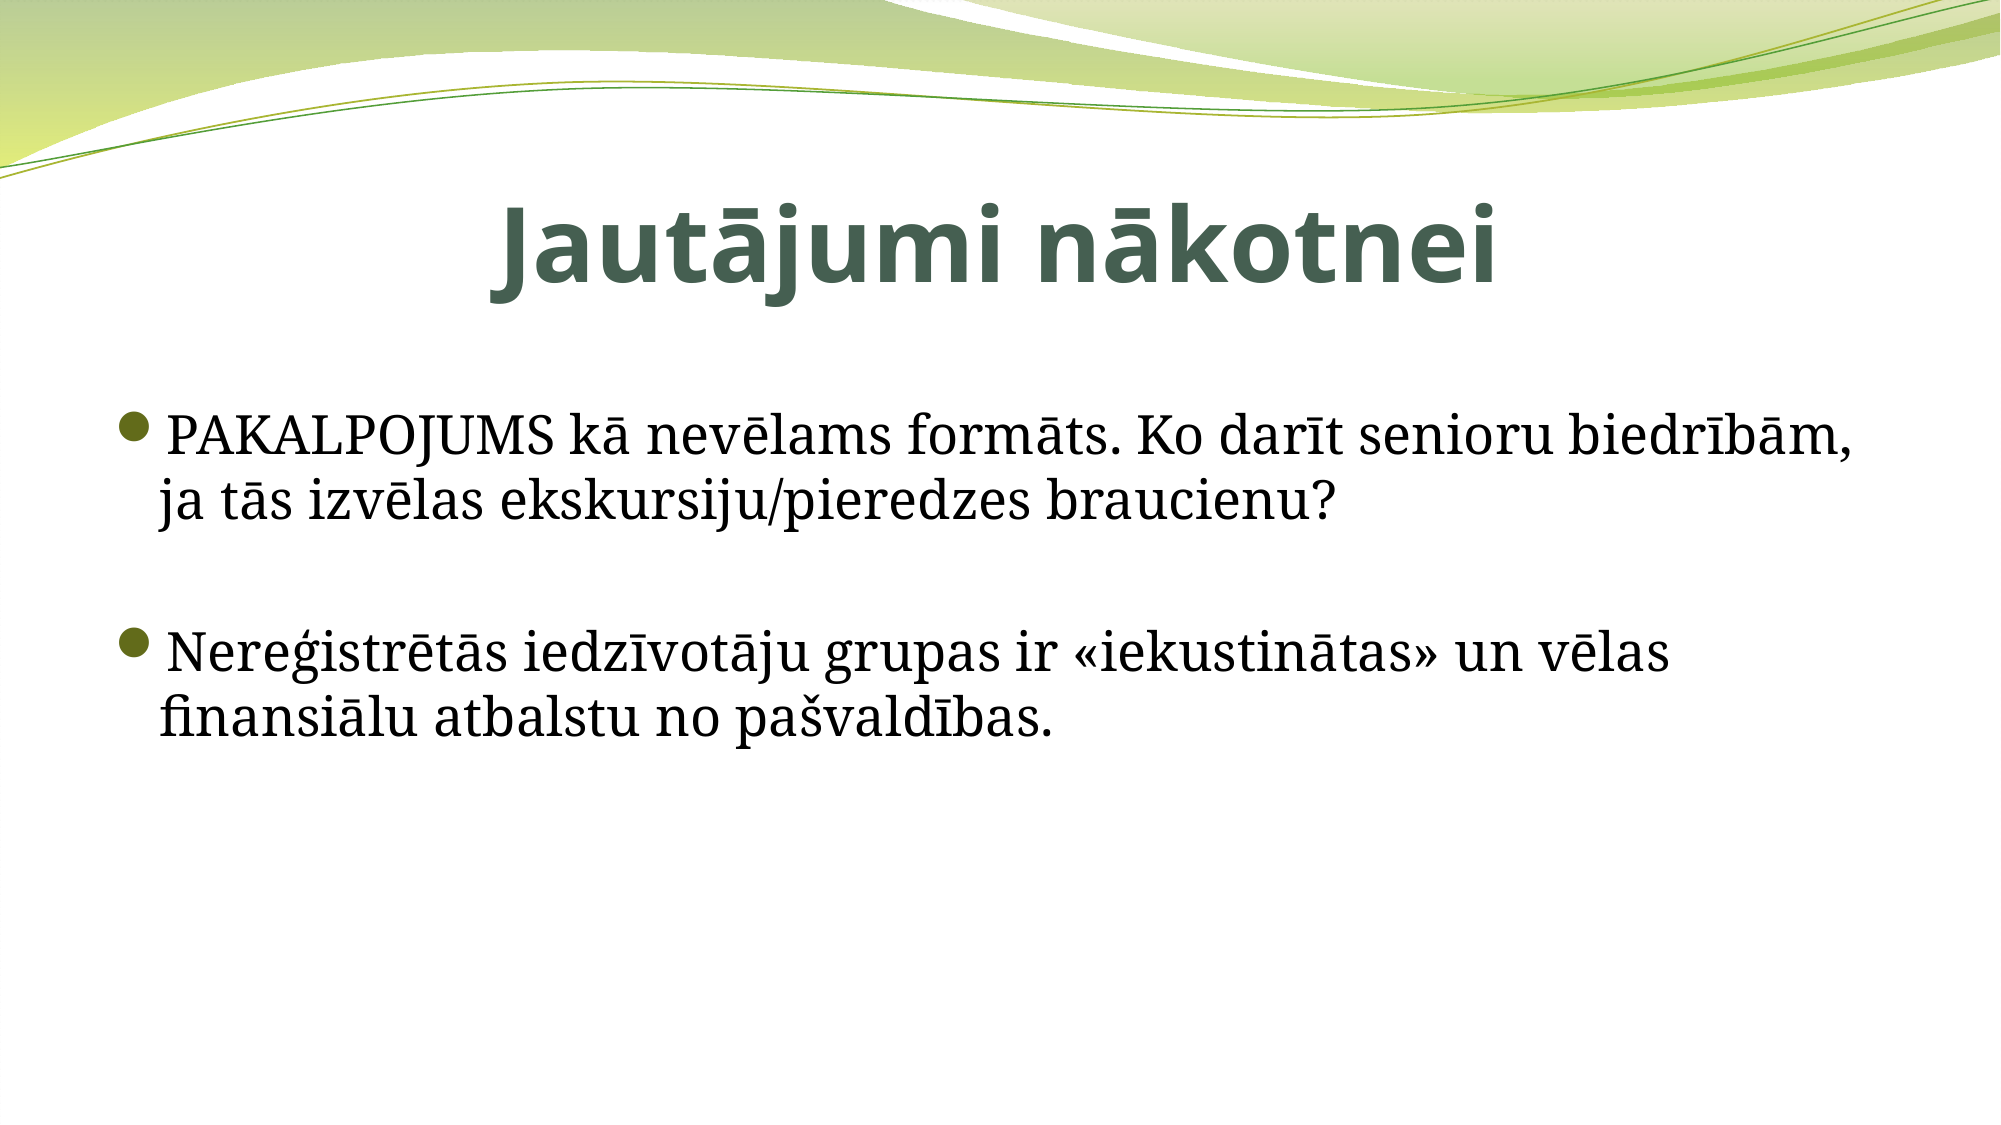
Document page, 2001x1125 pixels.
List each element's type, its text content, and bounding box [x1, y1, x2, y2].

list PAKALPOJUMS kā nevēlams formāts. Ko darīt senioru biedrībām, ja tās izvēlas ekskursiju/pieredzes braucienu? Nereģistrētās iedzīvotāju grupas ir «iekustinātas» un vēlas finansiālu atbalstu no pašvaldības. [99, 317, 1900, 1038]
title Jautājumi nākotnei [99, 115, 1900, 303]
